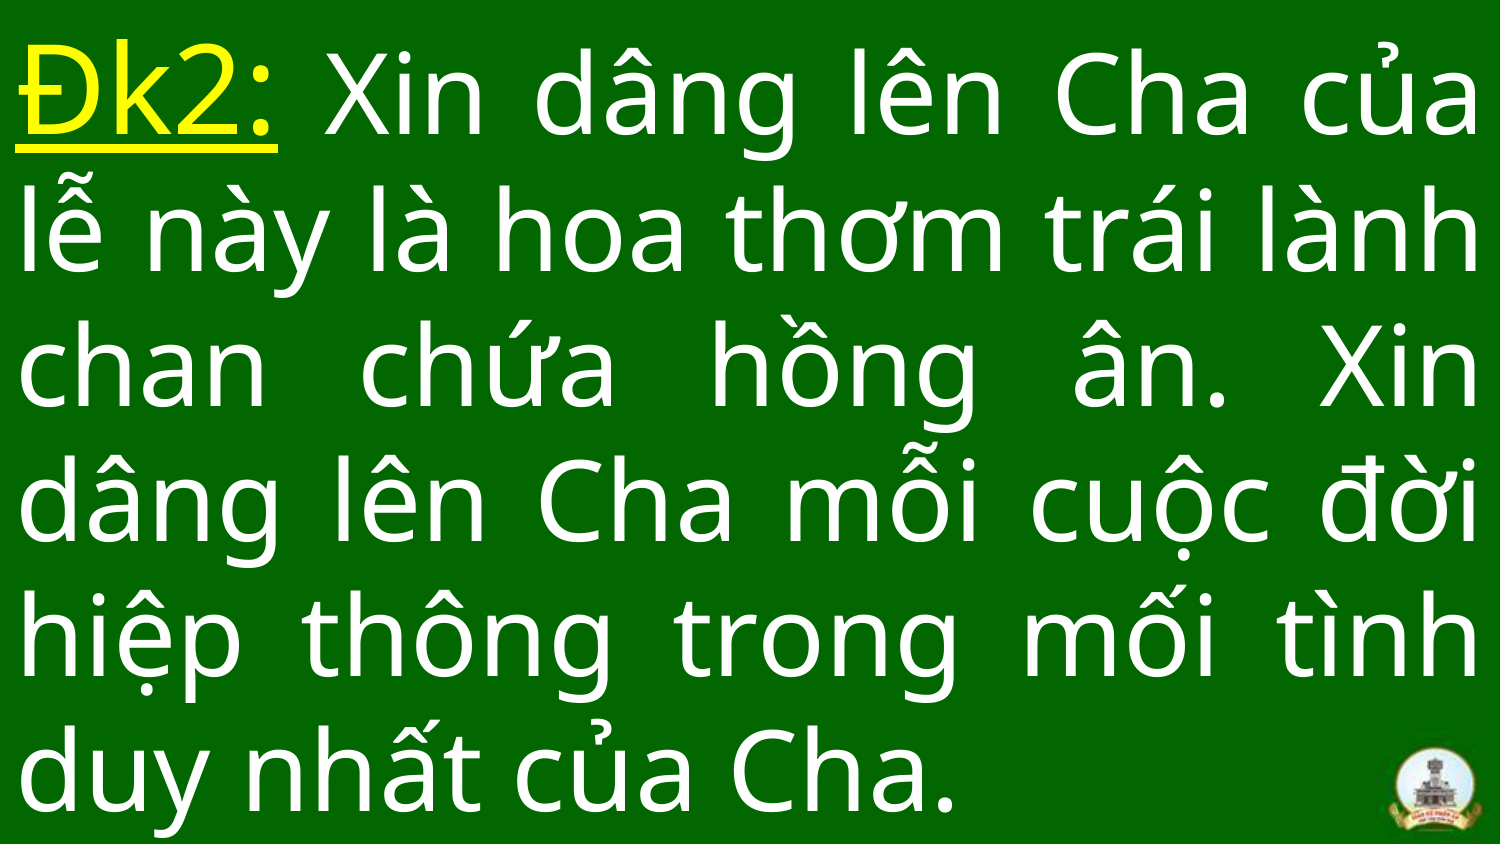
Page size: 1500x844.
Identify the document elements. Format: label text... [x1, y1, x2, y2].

title Đk2: Xin dâng lên Cha của lễ này là hoa thơm trái lành chan chứa hồng ân. Xin dâng lên Cha mỗi cuộc đời hiệp thông trong mối tình duy nhất của Cha. [0, 0, 1500, 844]
